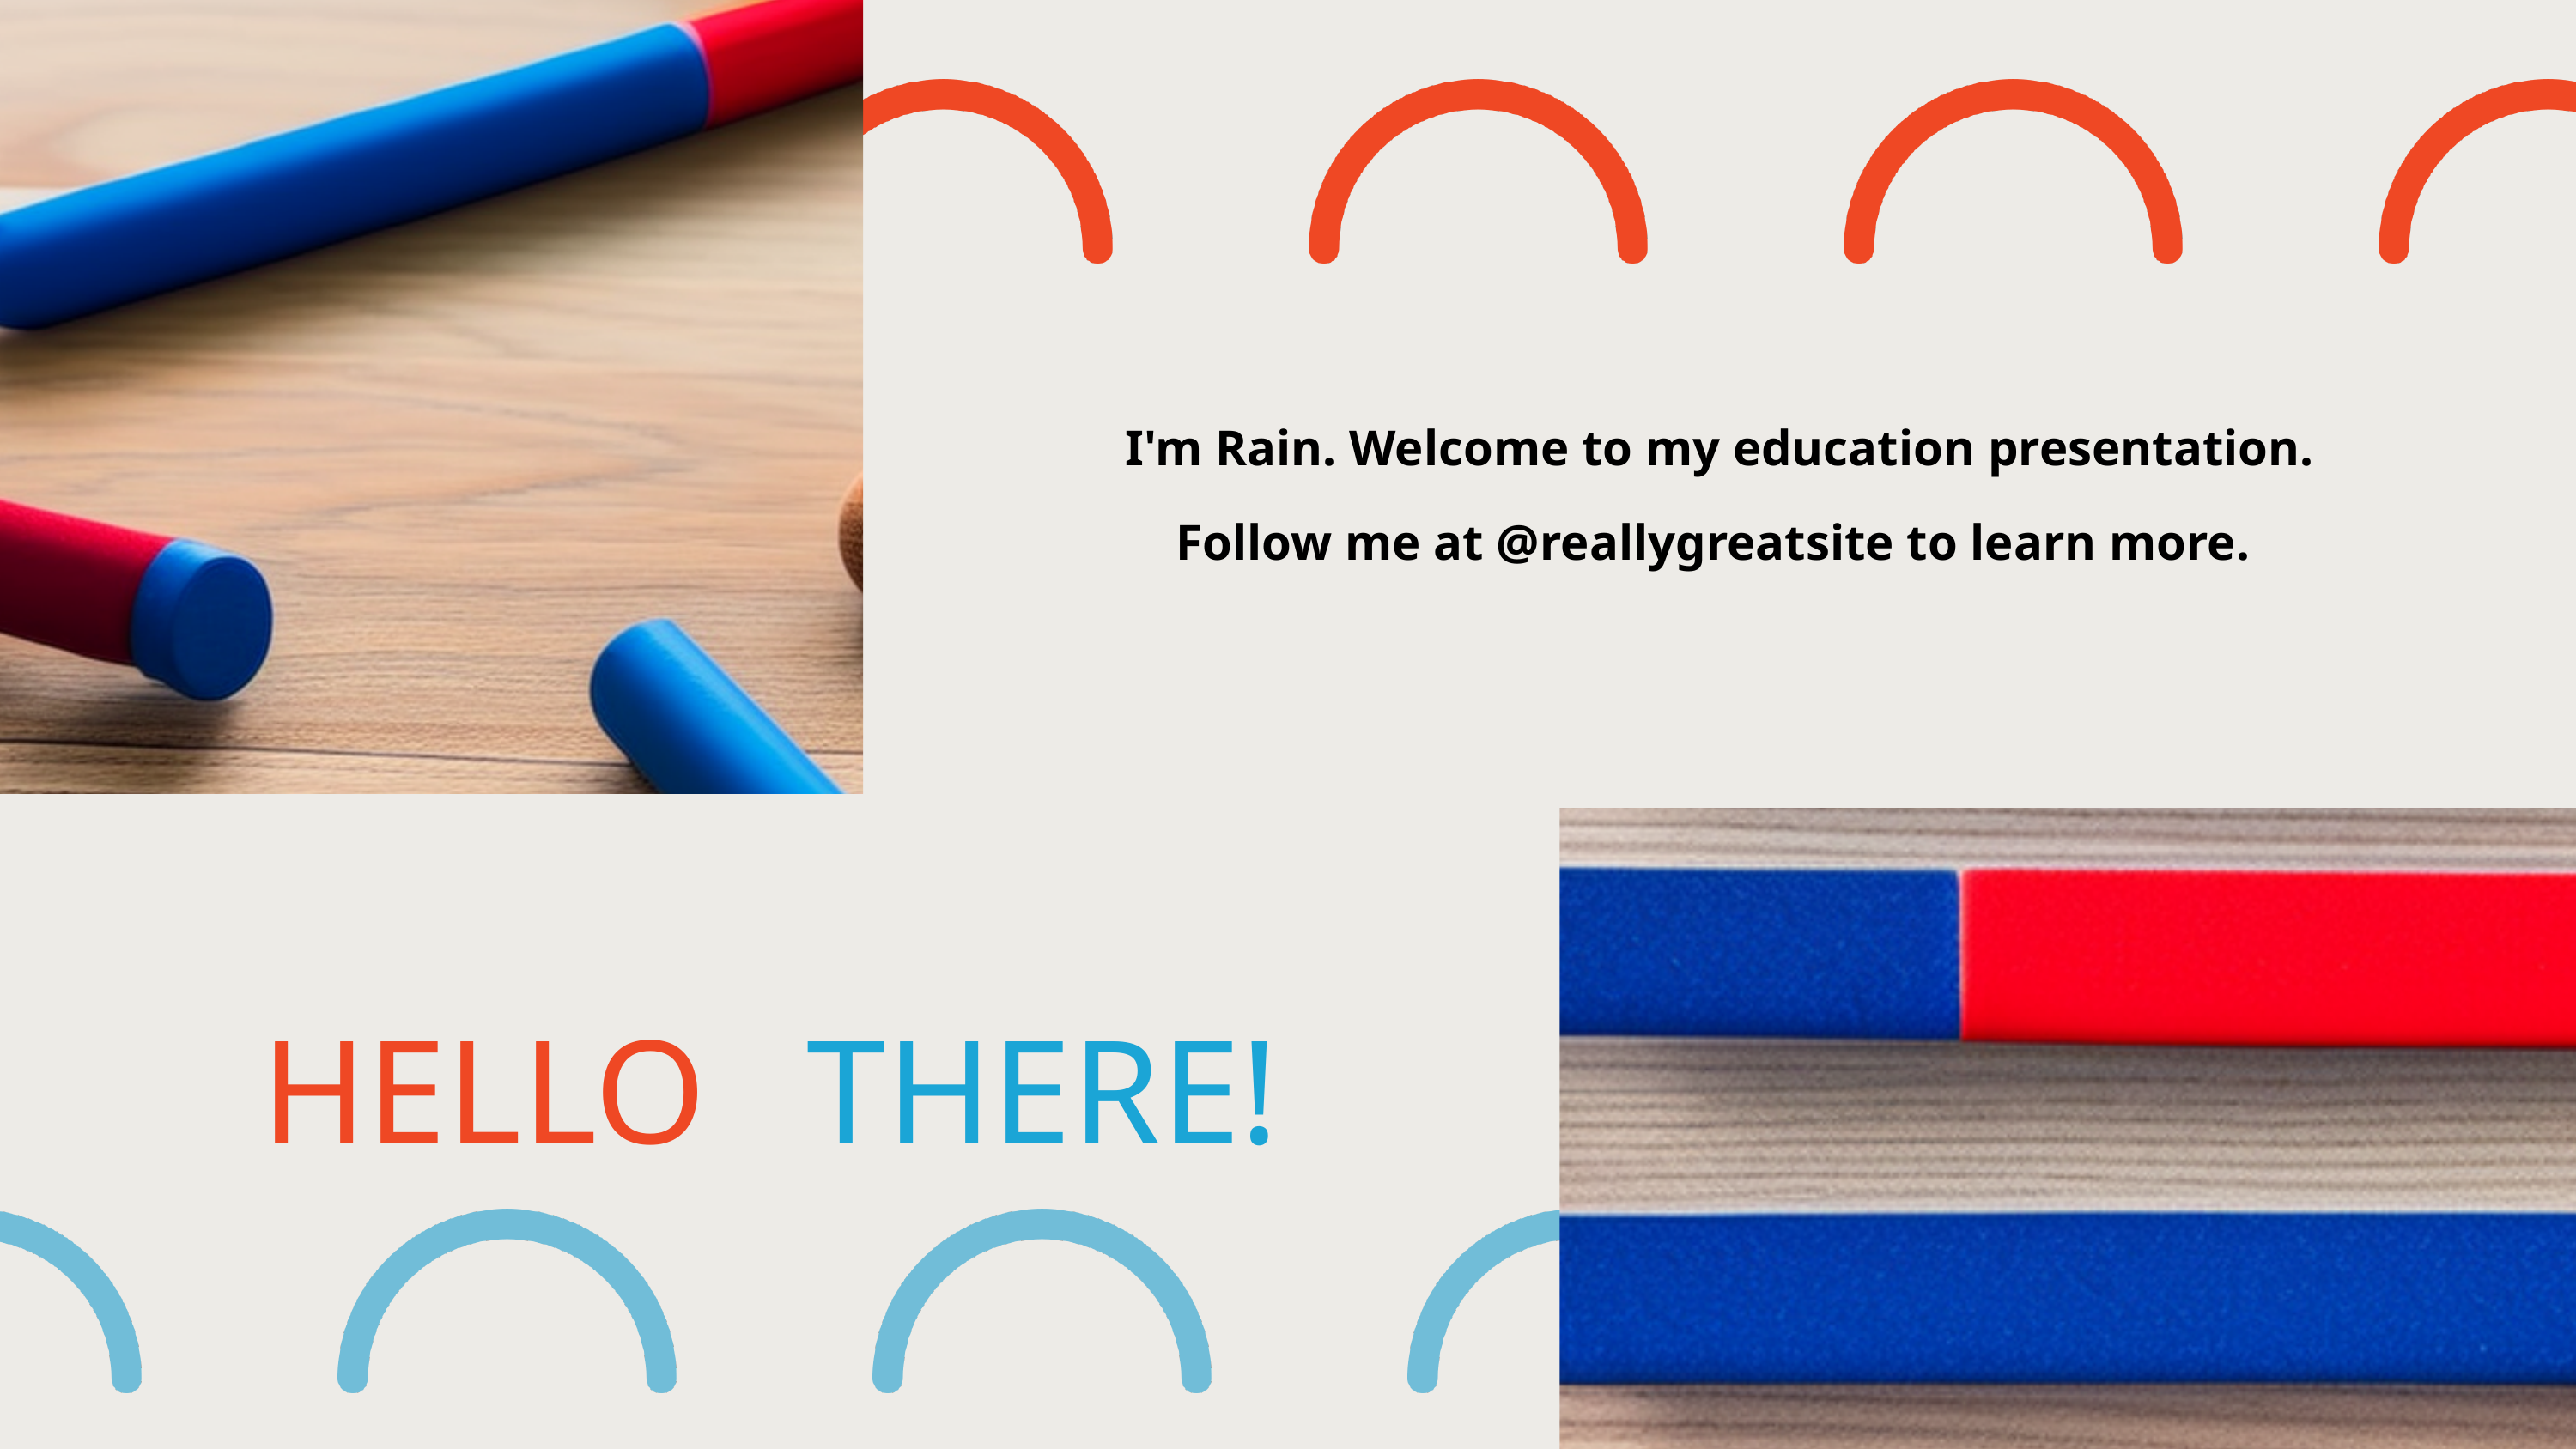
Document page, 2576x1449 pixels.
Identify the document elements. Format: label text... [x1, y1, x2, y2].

picture [337, 1209, 677, 1393]
picture [1844, 78, 2183, 264]
picture [1407, 807, 2576, 1449]
picture [2379, 78, 2576, 264]
picture [0, 0, 1113, 794]
picture [872, 1209, 1212, 1393]
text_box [54, 937, 1324, 1112]
text_box I'm Rain. Welcome to my education presentation. Follow me at @reallygreatsite to learn more. [943, 380, 2496, 570]
picture [0, 1209, 142, 1393]
picture [1309, 78, 1648, 264]
